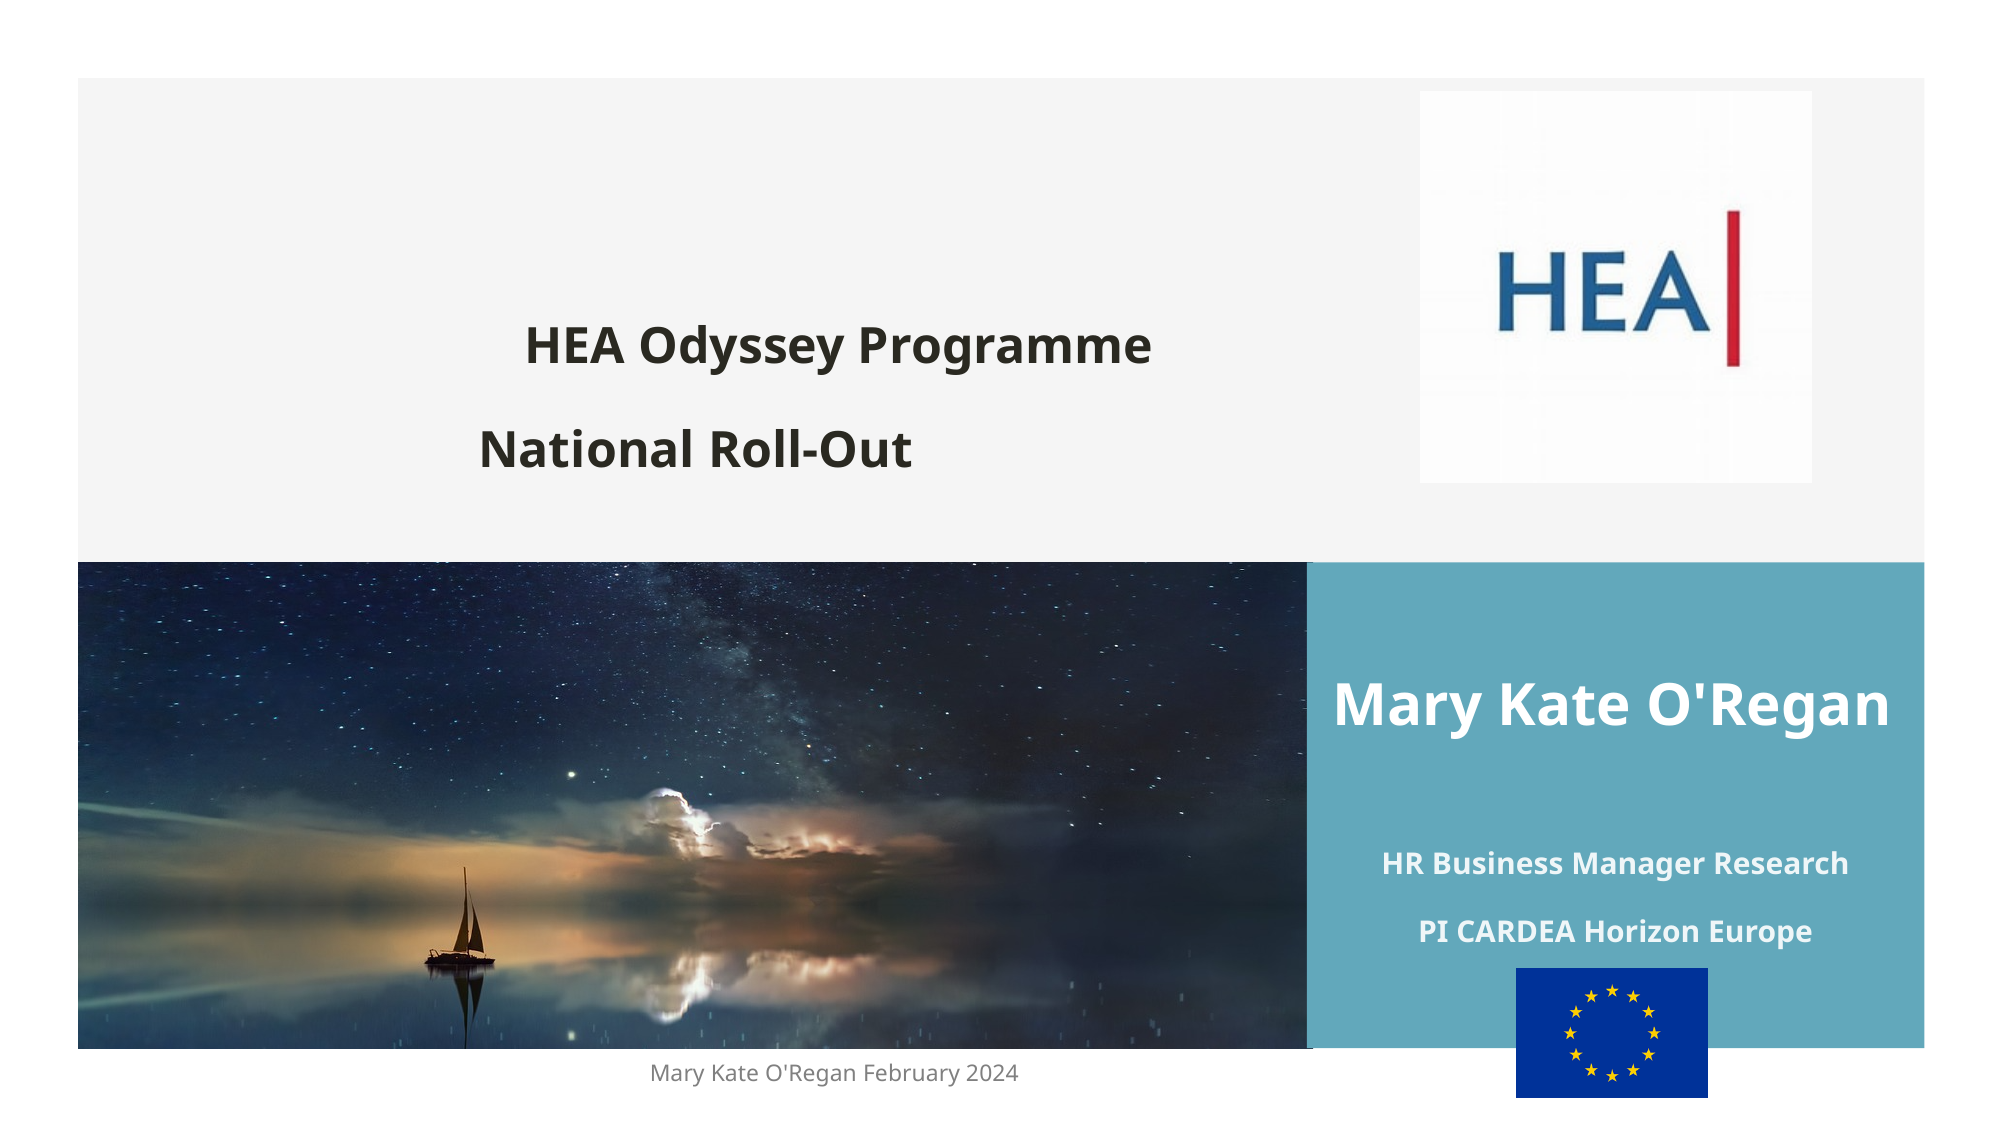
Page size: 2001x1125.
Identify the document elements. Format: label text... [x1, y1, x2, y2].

footer Mary Kate O'Regan February 2024 [634, 1042, 1605, 1103]
text_box PI CARDEA Horizon Europe [1352, 906, 1879, 948]
text_box [78, 78, 1306, 562]
text_box [1306, 78, 1925, 562]
picture [1420, 91, 1812, 483]
text_box [1314, 562, 1925, 1049]
picture [1516, 968, 1708, 1098]
text_box HR Business Manager Research [1352, 838, 1879, 881]
picture [77, 562, 1314, 1049]
text_box Mary Kate O'Regan [1314, 653, 1911, 821]
text_box HEA Odyssey Programme National Roll-Out [106, 268, 1285, 373]
